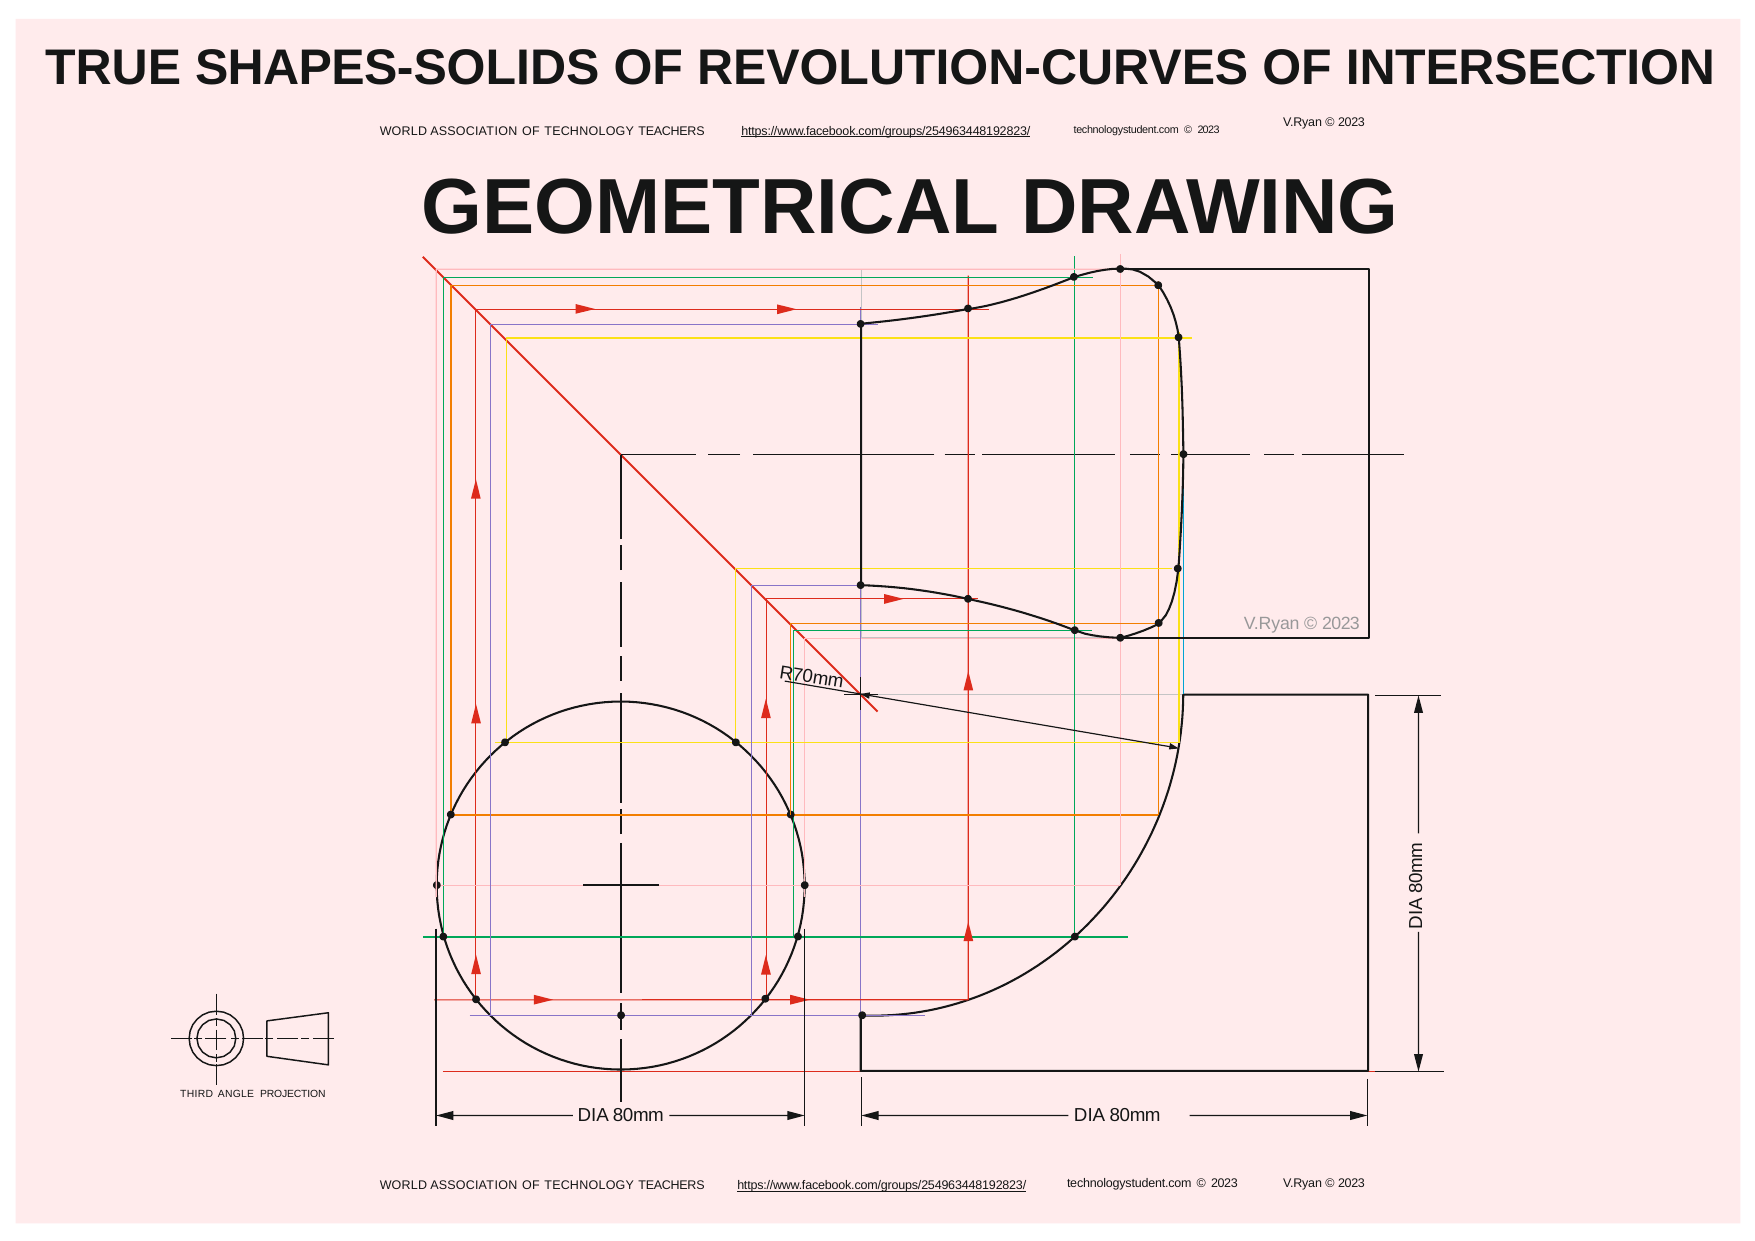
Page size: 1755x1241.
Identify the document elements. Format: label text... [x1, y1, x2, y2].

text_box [435, 680, 1180, 1128]
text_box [1374, 694, 1446, 1073]
text_box [189, 1011, 244, 1066]
text_box THIRD ANGLE PROJECTION [178, 1084, 337, 1100]
text_box WORLD ASSOCIATION OF TECHNOLOGY TEACHERS https://www.facebook.com/groups/254963448192823/ [377, 1175, 1036, 1193]
text_box V.Ryan © 2023 [1281, 1173, 1369, 1190]
text_box [15, 18, 1741, 1224]
text_box WORLD ASSOCIATION OF TECHNOLOGY TEACHERS https://www.facebook.com/groups/254963448192823/ technologystudent.com © 2023 [373, 114, 1249, 139]
text_box technologystudent.com © 2023 [1065, 1173, 1242, 1191]
title TRUE SHAPES-SOLIDS OF REVOLUTION-CURVES OF INTERSECTION [43, 33, 1725, 243]
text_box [582, 670, 974, 942]
text_box [266, 1012, 329, 1065]
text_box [421, 252, 1410, 1104]
text_box GEOMETRICAL DRAWING [419, 152, 1409, 250]
text_box V.Ryan © 2023 [1281, 112, 1369, 130]
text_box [860, 1076, 1369, 1127]
